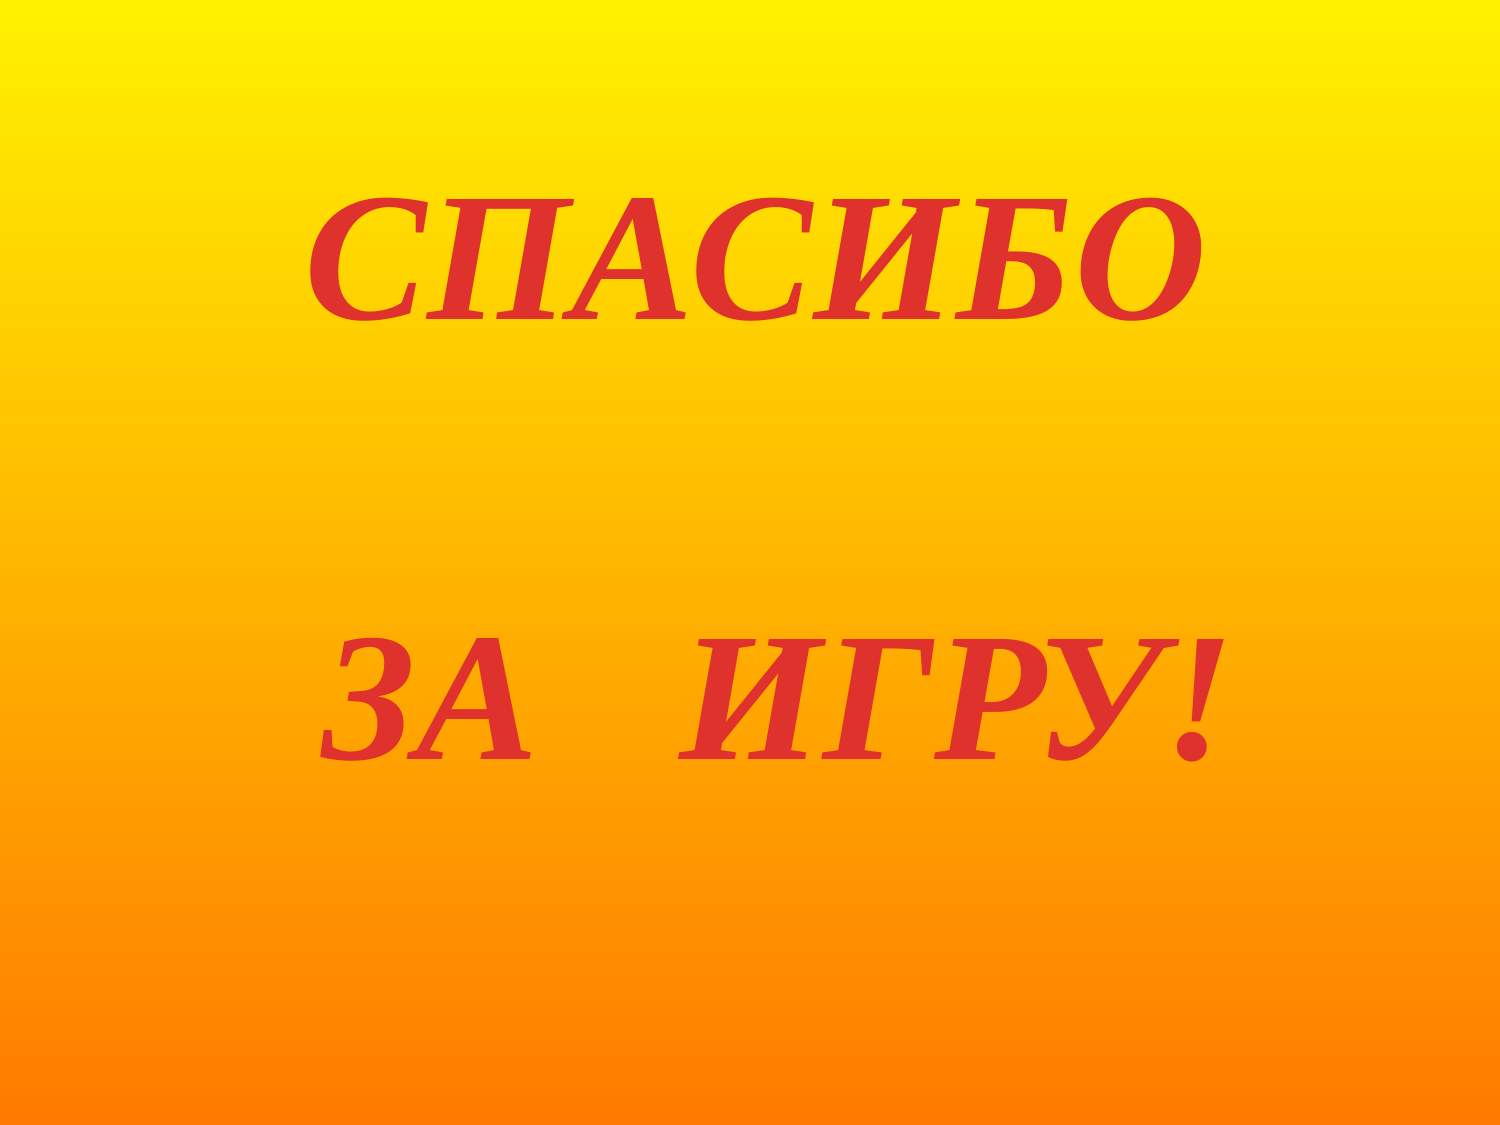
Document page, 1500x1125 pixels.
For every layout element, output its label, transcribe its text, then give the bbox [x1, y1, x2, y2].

text_box СПАСИБО ЗА ИГРУ! [128, 128, 1383, 804]
